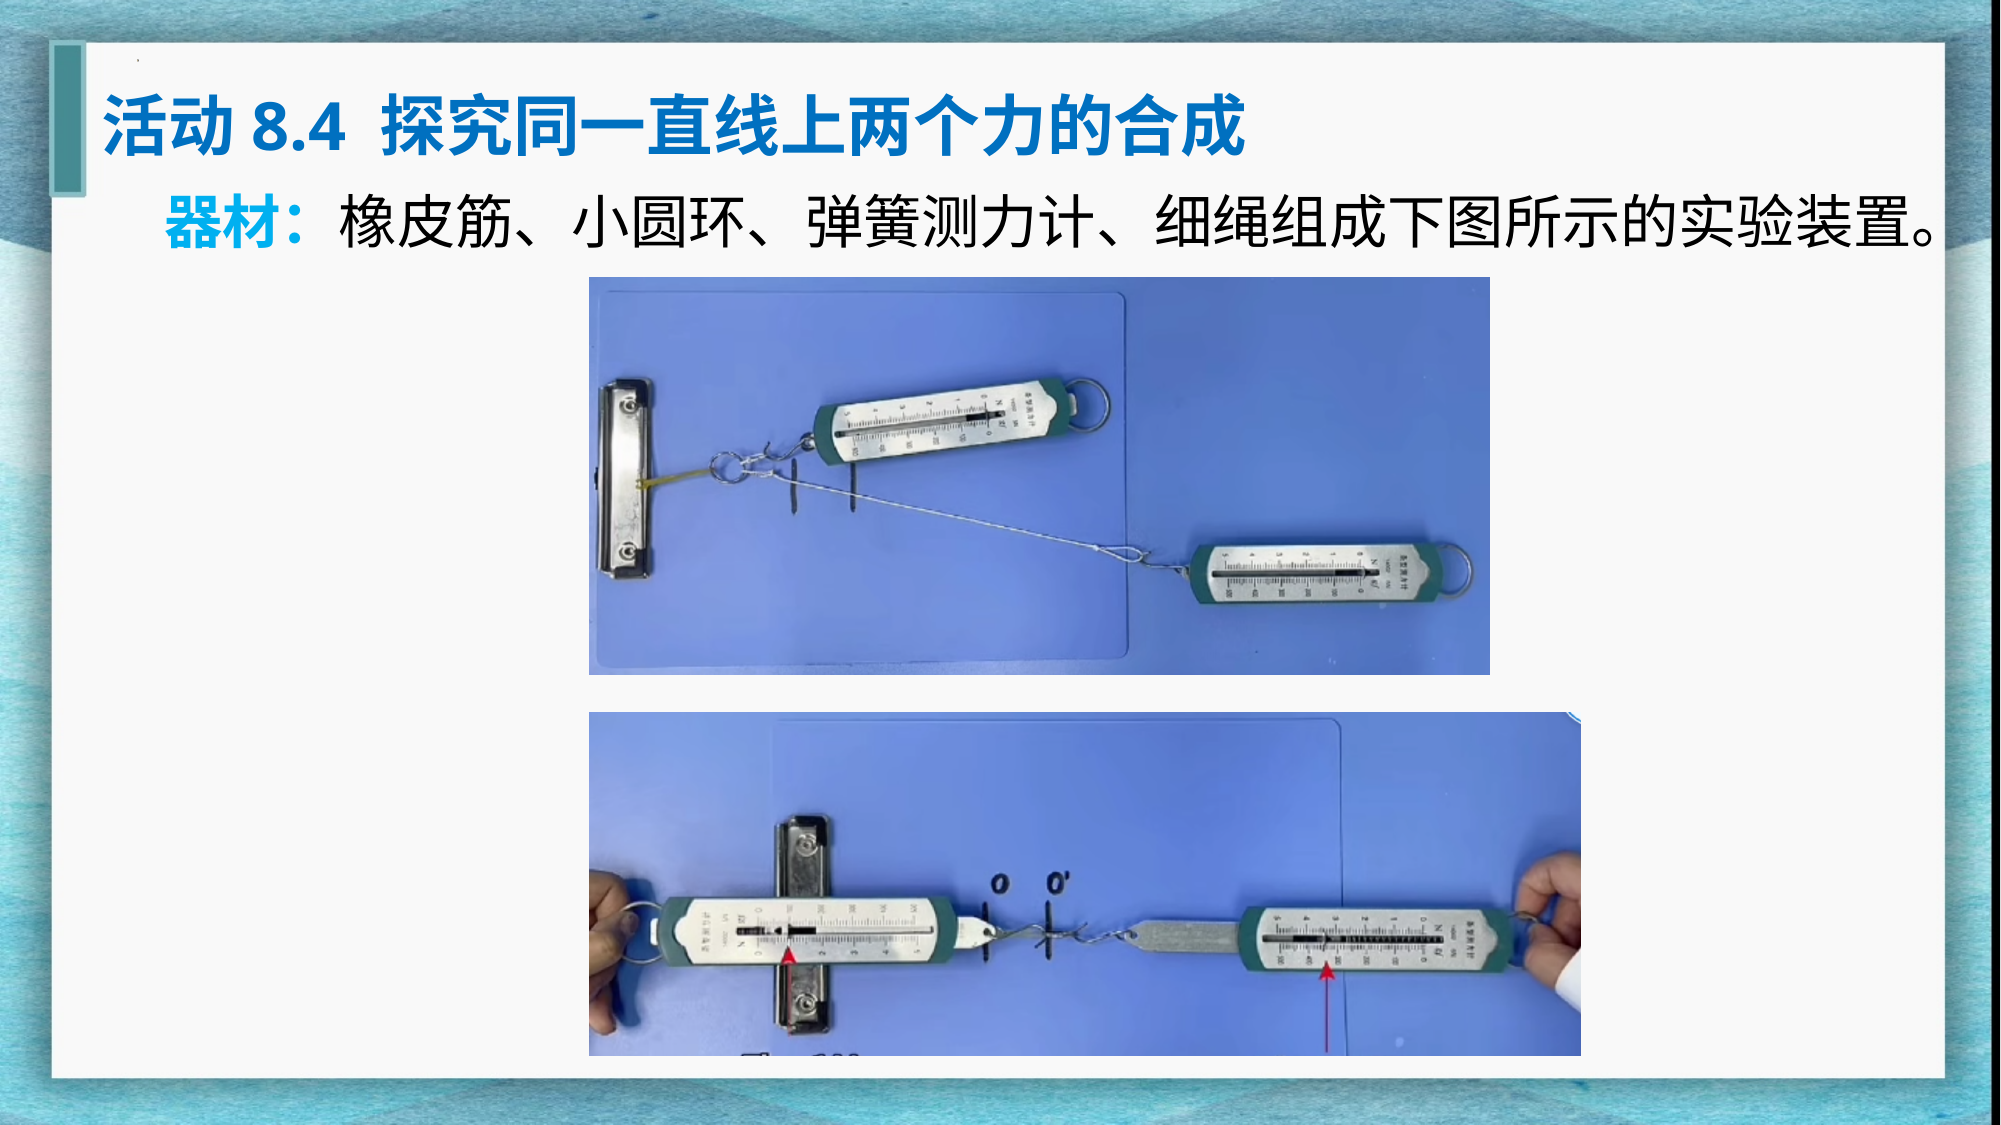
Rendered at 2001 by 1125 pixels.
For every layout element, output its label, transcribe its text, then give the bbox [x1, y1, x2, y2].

picture [0, 0, 2001, 1125]
text_box 器材：橡皮筋、小圆环、弹簧测力计、细绳组成下图所示的实验装置。 [81, 185, 1917, 256]
text_box 活动8.4 探究同一直线上两个力的合成 [81, 31, 1722, 185]
